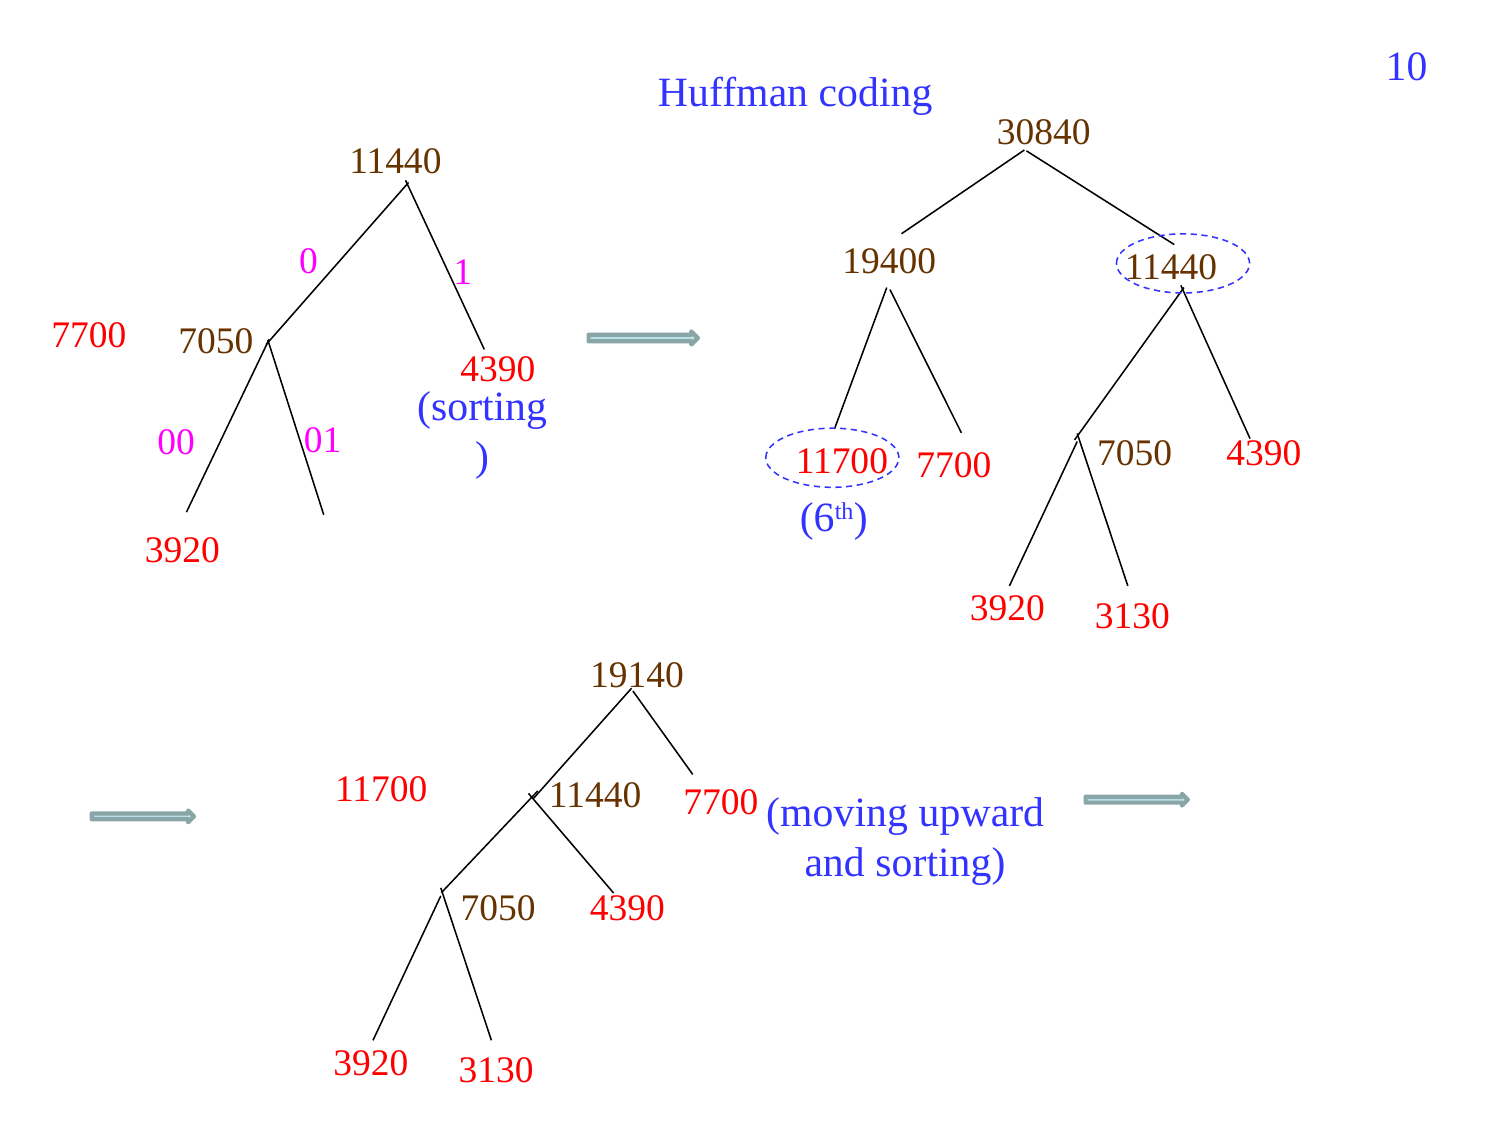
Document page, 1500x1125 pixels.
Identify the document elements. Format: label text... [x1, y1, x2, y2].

text_box 3920 [318, 1030, 424, 1090]
text_box 11440 [334, 129, 457, 189]
text_box Huffman coding [418, 57, 1172, 123]
text_box (moving upward and sorting) [750, 777, 1060, 893]
text_box (6th) [758, 482, 909, 548]
text_box 7700 [668, 769, 774, 830]
text_box 7050 [163, 309, 269, 369]
text_box 11440 [534, 763, 657, 823]
text_box 00 [142, 409, 210, 470]
text_box (sorting) [401, 371, 563, 486]
text_box 4390 [575, 875, 680, 935]
text_box 11440 [1203, 284, 1232, 294]
text_box [1116, 233, 1250, 293]
text_box 11700 [320, 757, 443, 817]
text_box 0 [284, 228, 333, 289]
text_box 11700 [781, 428, 817, 438]
text_box 3920 [130, 517, 235, 578]
text_box 7050 [445, 875, 551, 935]
text_box [89, 808, 197, 825]
text_box 01 [289, 407, 357, 468]
text_box [1083, 791, 1190, 808]
text_box 7700 [36, 302, 142, 363]
text_box 19140 [575, 643, 699, 703]
text_box 3920 [955, 575, 1060, 636]
text_box 11440 [1109, 234, 1164, 294]
text_box [765, 428, 899, 482]
text_box 30840 [982, 99, 1106, 160]
text_box 4390 [445, 336, 551, 371]
text_box 7700 [904, 432, 1007, 493]
text_box 19400 [827, 228, 952, 289]
text_box 3130 [1080, 583, 1185, 644]
text_box 1 [438, 239, 488, 300]
text_box 7050 [1082, 420, 1188, 481]
text_box 4390 [1211, 420, 1317, 481]
text_box 11700 [848, 428, 904, 482]
text_box 310 [1092, 31, 1443, 110]
text_box 11440 [1209, 234, 1232, 242]
text_box 3130 [443, 1038, 549, 1098]
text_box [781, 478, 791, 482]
text_box [586, 329, 700, 347]
